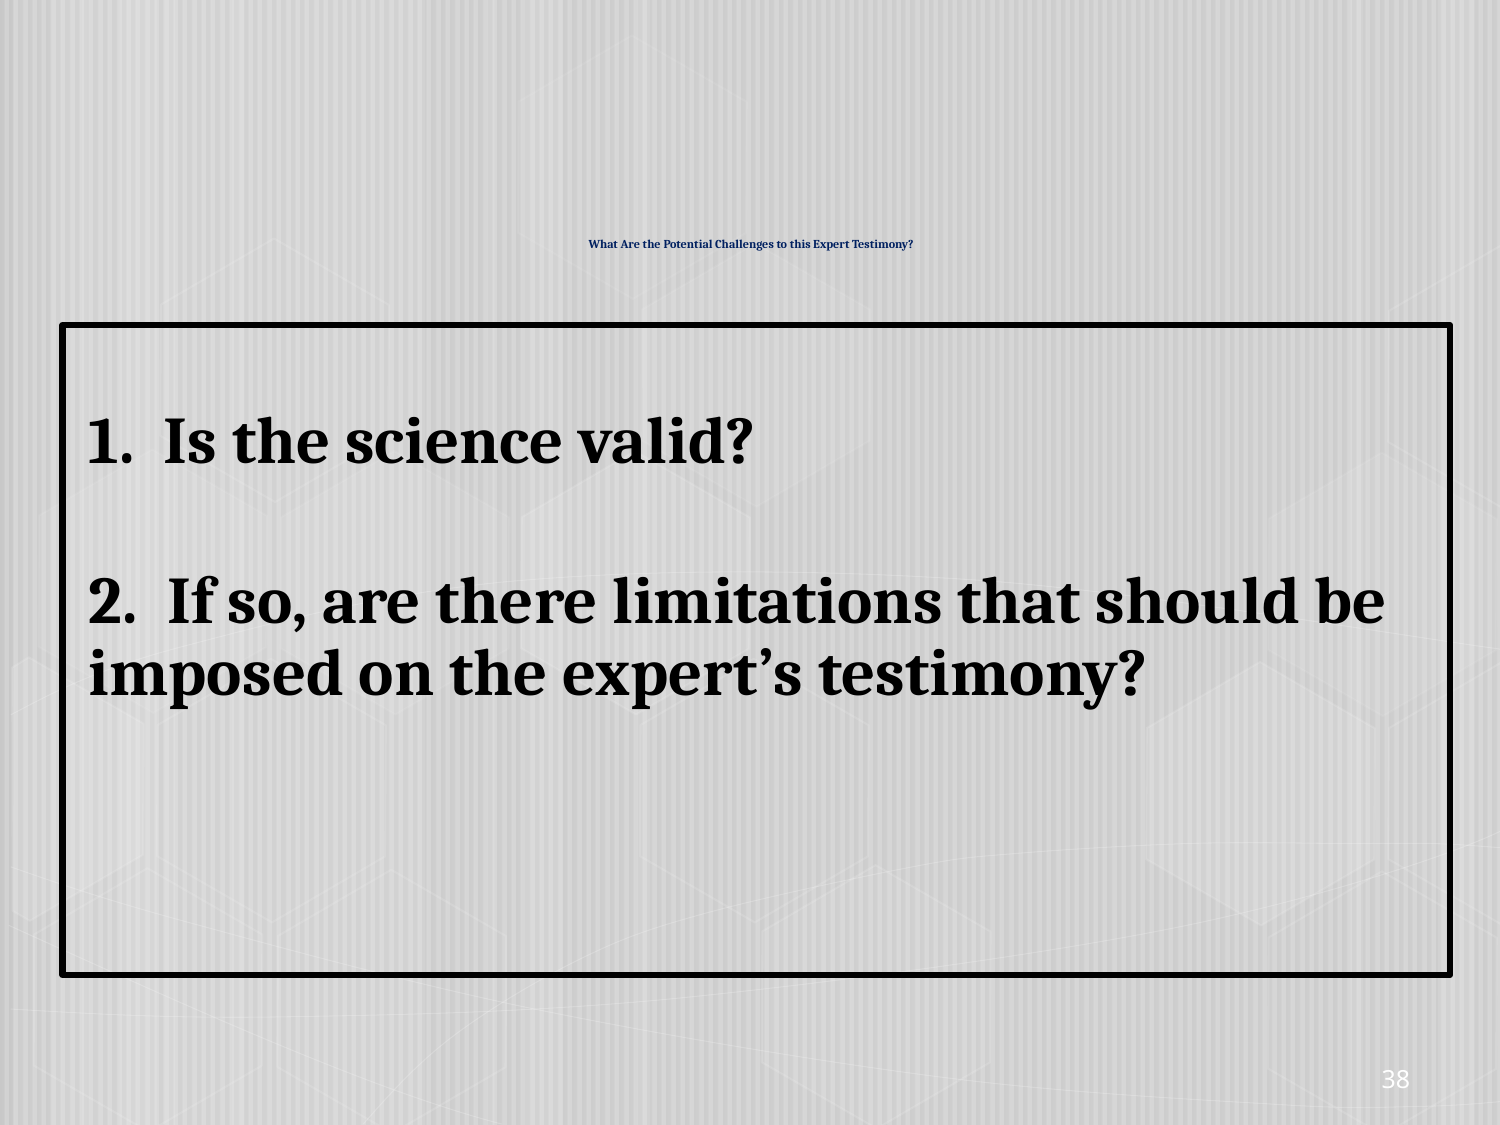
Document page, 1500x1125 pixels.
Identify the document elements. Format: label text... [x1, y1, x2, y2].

title What Are the Potential Challenges to this Expert Testimony? [99, 112, 1400, 275]
text_box 38 [1074, 1029, 1425, 1105]
list 1. Is the science valid? 2. If so, are there limitations that should be imposed on the expert’s testimony? [62, 324, 1450, 975]
